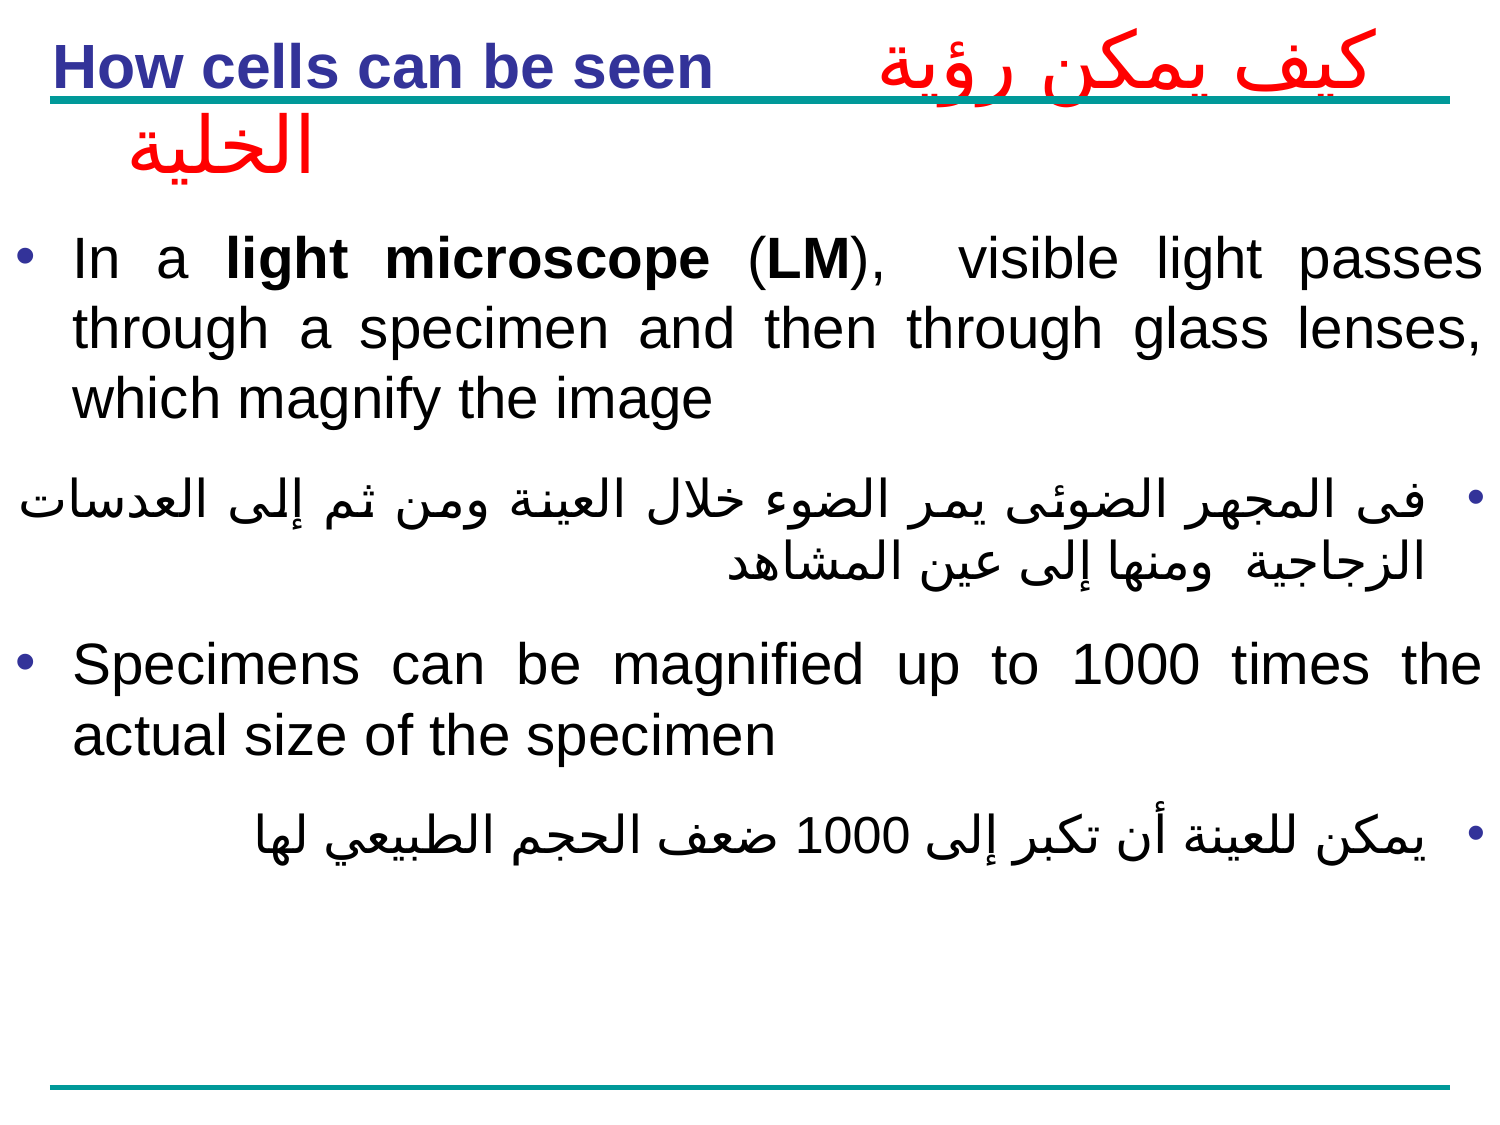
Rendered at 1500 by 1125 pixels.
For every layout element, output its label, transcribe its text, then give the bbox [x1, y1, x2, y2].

list In a light microscope (LM), visible light passes through a specimen and then through glass lenses, which magnify the image فى المجهر الضوئى يمر الضوء خلال العينة ومن ثم إلى العدسات الزجاجية ومنها إلى عين المشاهد Specimens can be magnified up to 1000 times the actual size of the specimen يمكن للعينة أن تكبر إلى 1000 ضعف الحجم الطبيعي لها [0, 212, 1500, 872]
title How cells can be seen كيف يمكن رؤية الخلية [37, 12, 1438, 212]
